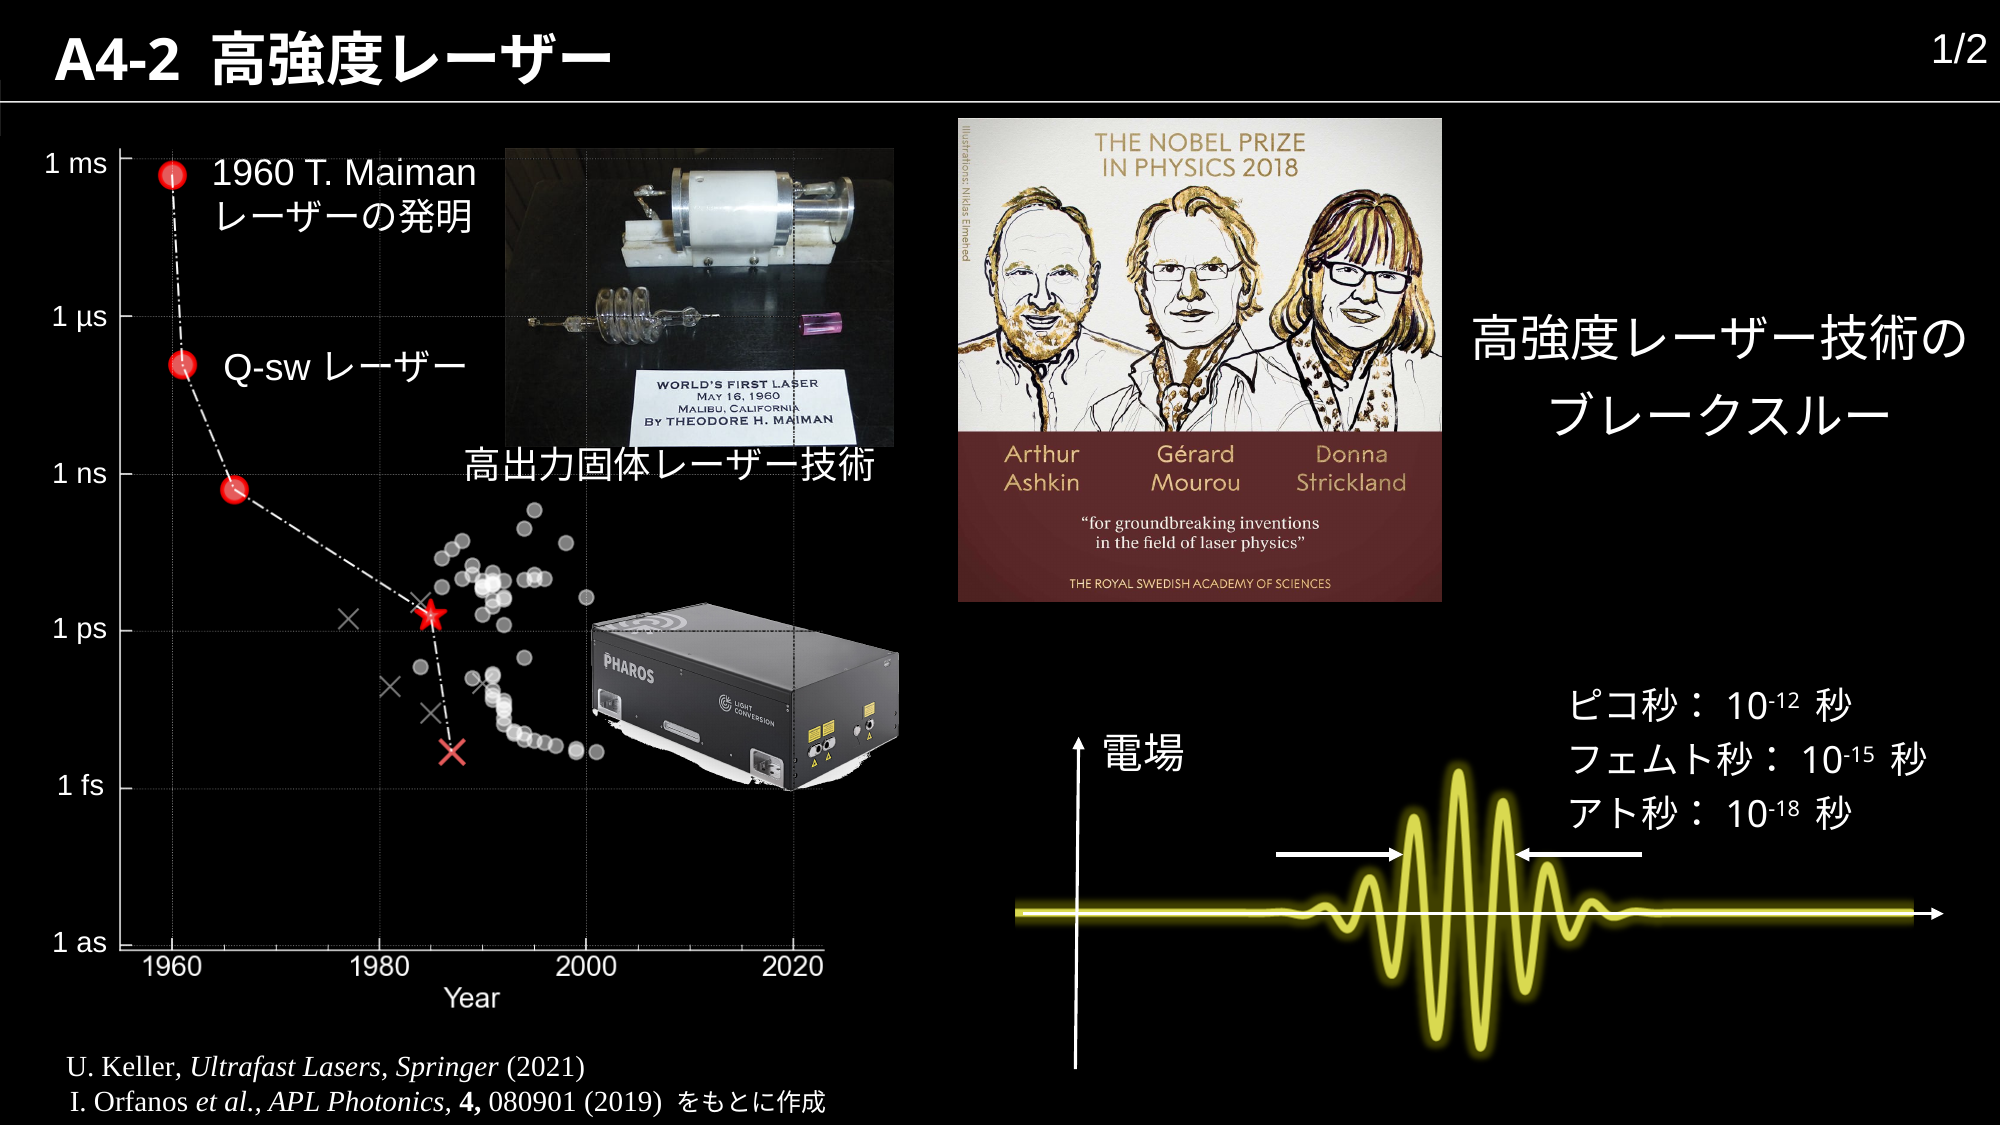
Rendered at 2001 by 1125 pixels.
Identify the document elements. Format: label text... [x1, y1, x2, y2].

text_box I. Orfanos et al., APL Photonics, 4, 080901 (2019) をもとに作成 [54, 1074, 930, 1125]
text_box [958, 118, 1998, 602]
text_box 高出力固体レーザー技術 [837, 420, 948, 494]
title A4-2 高強度レーザー [55, 25, 1945, 90]
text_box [0, 136, 123, 967]
picture [113, 143, 909, 1020]
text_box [991, 665, 1953, 1125]
text_box 1/2 [1702, 14, 2000, 80]
text_box U. Keller, Ultrafast Lasers, Springer (2021) [51, 1039, 709, 1090]
